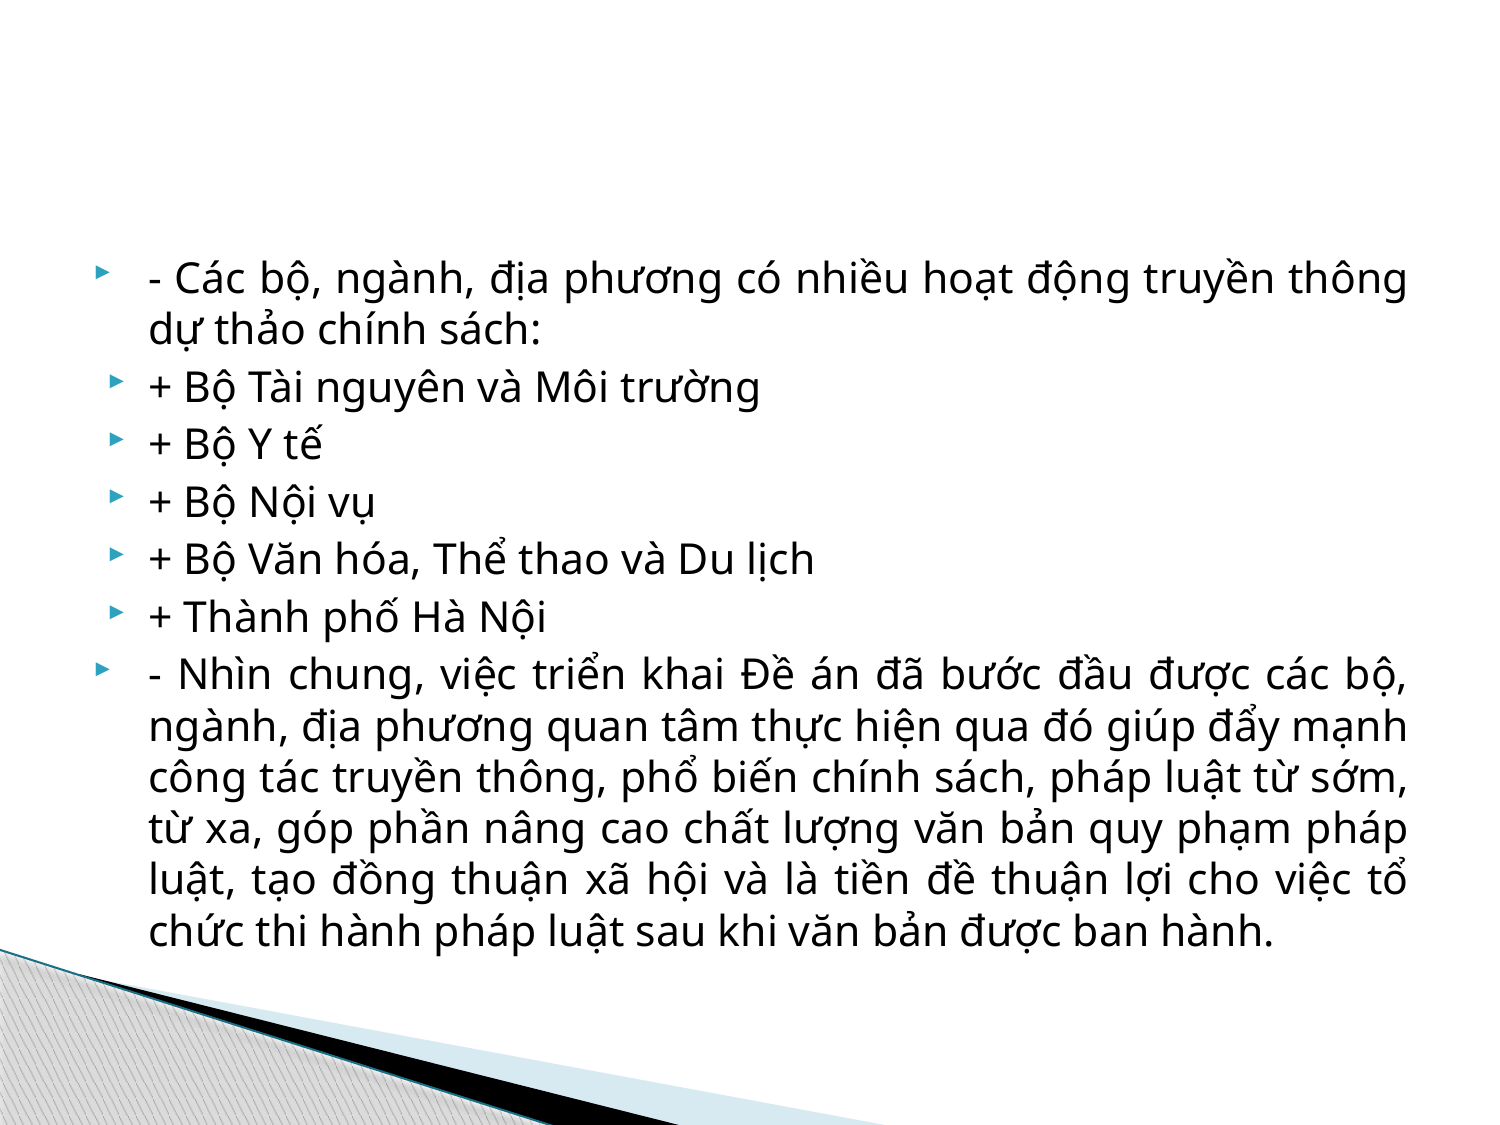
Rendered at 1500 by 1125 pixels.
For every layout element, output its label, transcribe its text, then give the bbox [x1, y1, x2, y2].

list - Các bộ, ngành, địa phương có nhiều hoạt động truyền thông dự thảo chính sách: + Bộ Tài nguyên và Môi trường + Bộ Y tế + Bộ Nội vụ + Bộ Văn hóa, Thể thao và Du lịch + Thành phố Hà Nội - Nhìn chung, việc triển khai Đề án đã bước đầu được các bộ, ngành, địa phương quan tâm thực hiện qua đó giúp đẩy mạnh công tác truyền thông, phổ biến chính sách, pháp luật từ sớm, từ xa, góp phần nâng cao chất lượng văn bản quy phạm pháp luật, tạo đồng thuận xã hội và là tiền đề thuận lợi cho việc tổ chức thi hành pháp luật sau khi văn bản được ban hành. [75, 243, 1425, 986]
